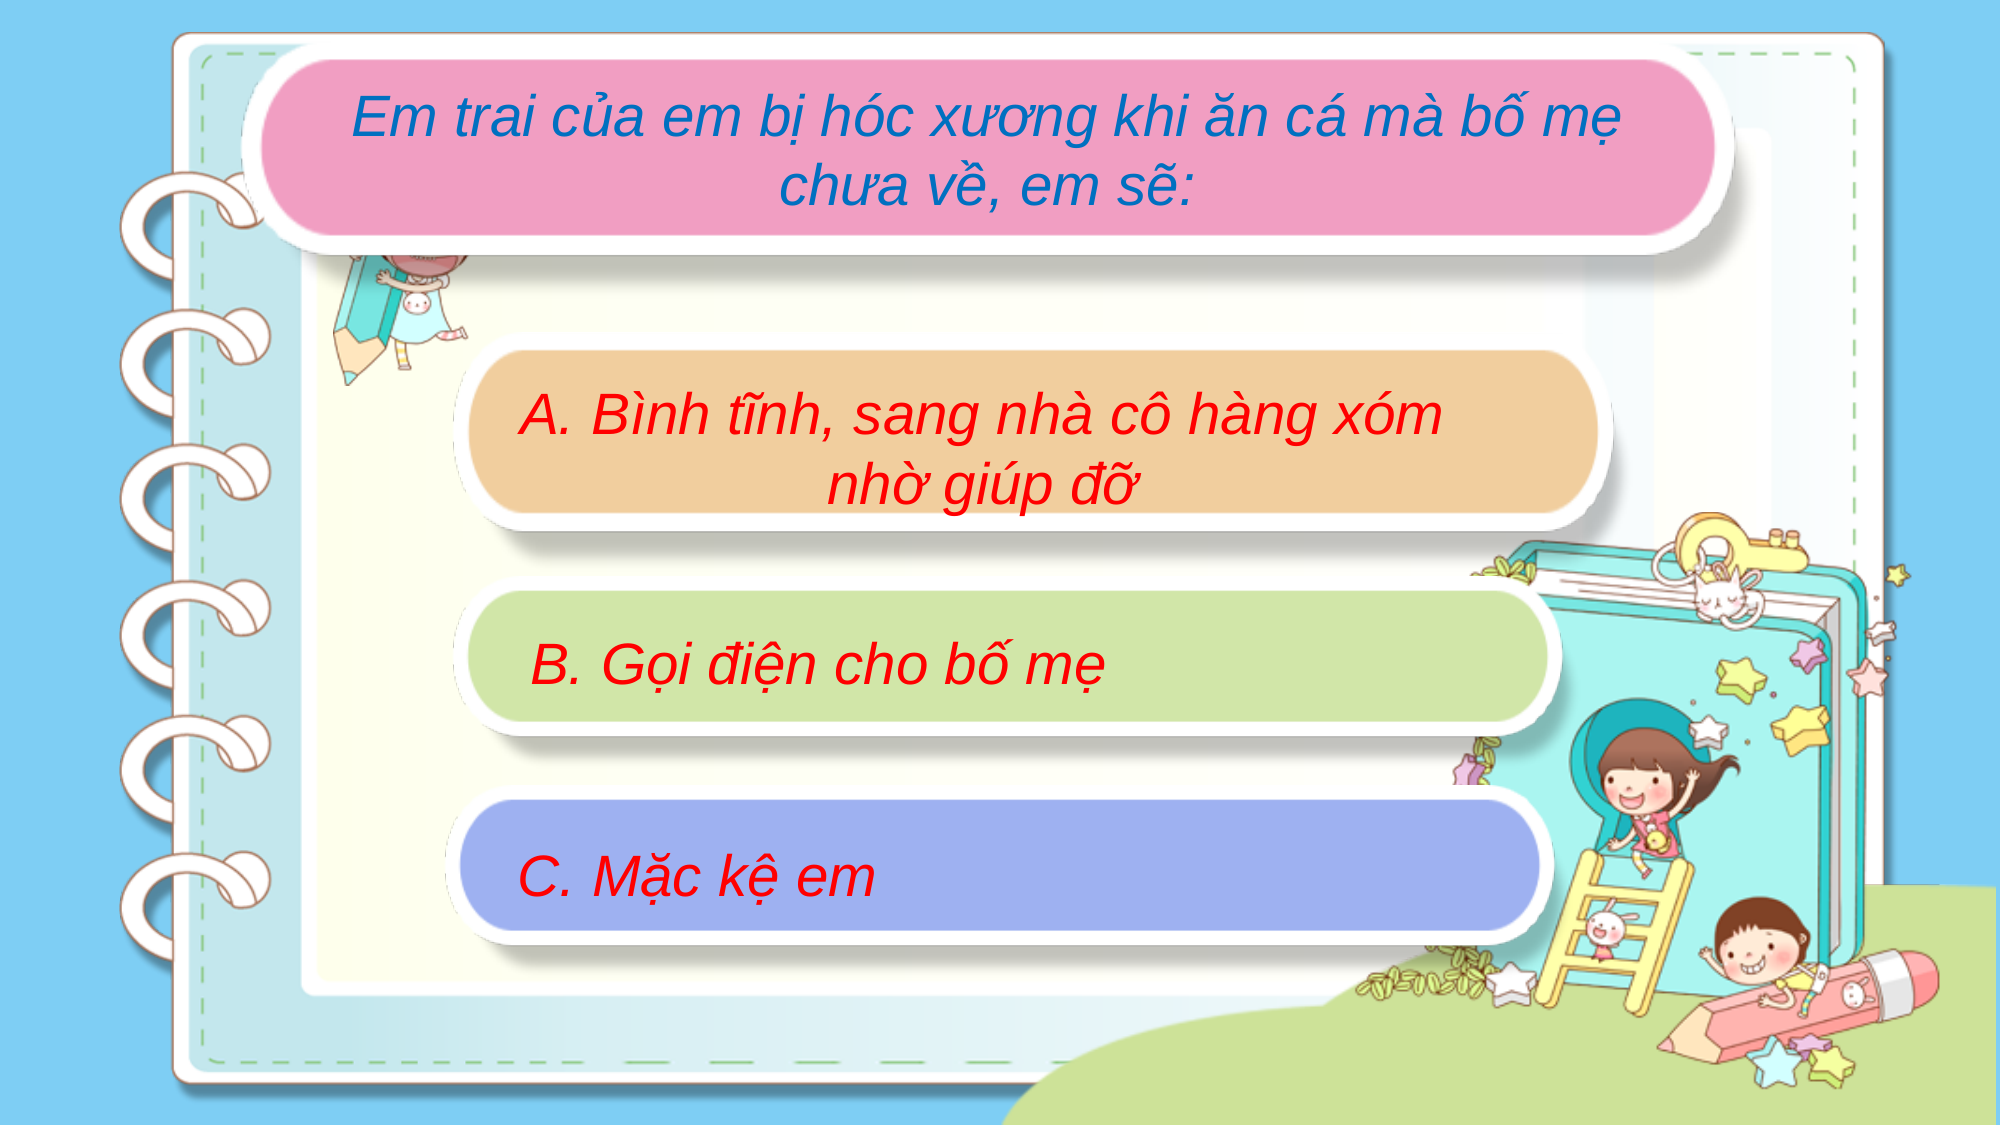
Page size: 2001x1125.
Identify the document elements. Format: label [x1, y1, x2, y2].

picture [0, 0, 2000, 1125]
text_box [452, 331, 1634, 573]
text_box [452, 575, 1582, 769]
text_box [239, 39, 1761, 300]
text_box [443, 784, 1574, 978]
